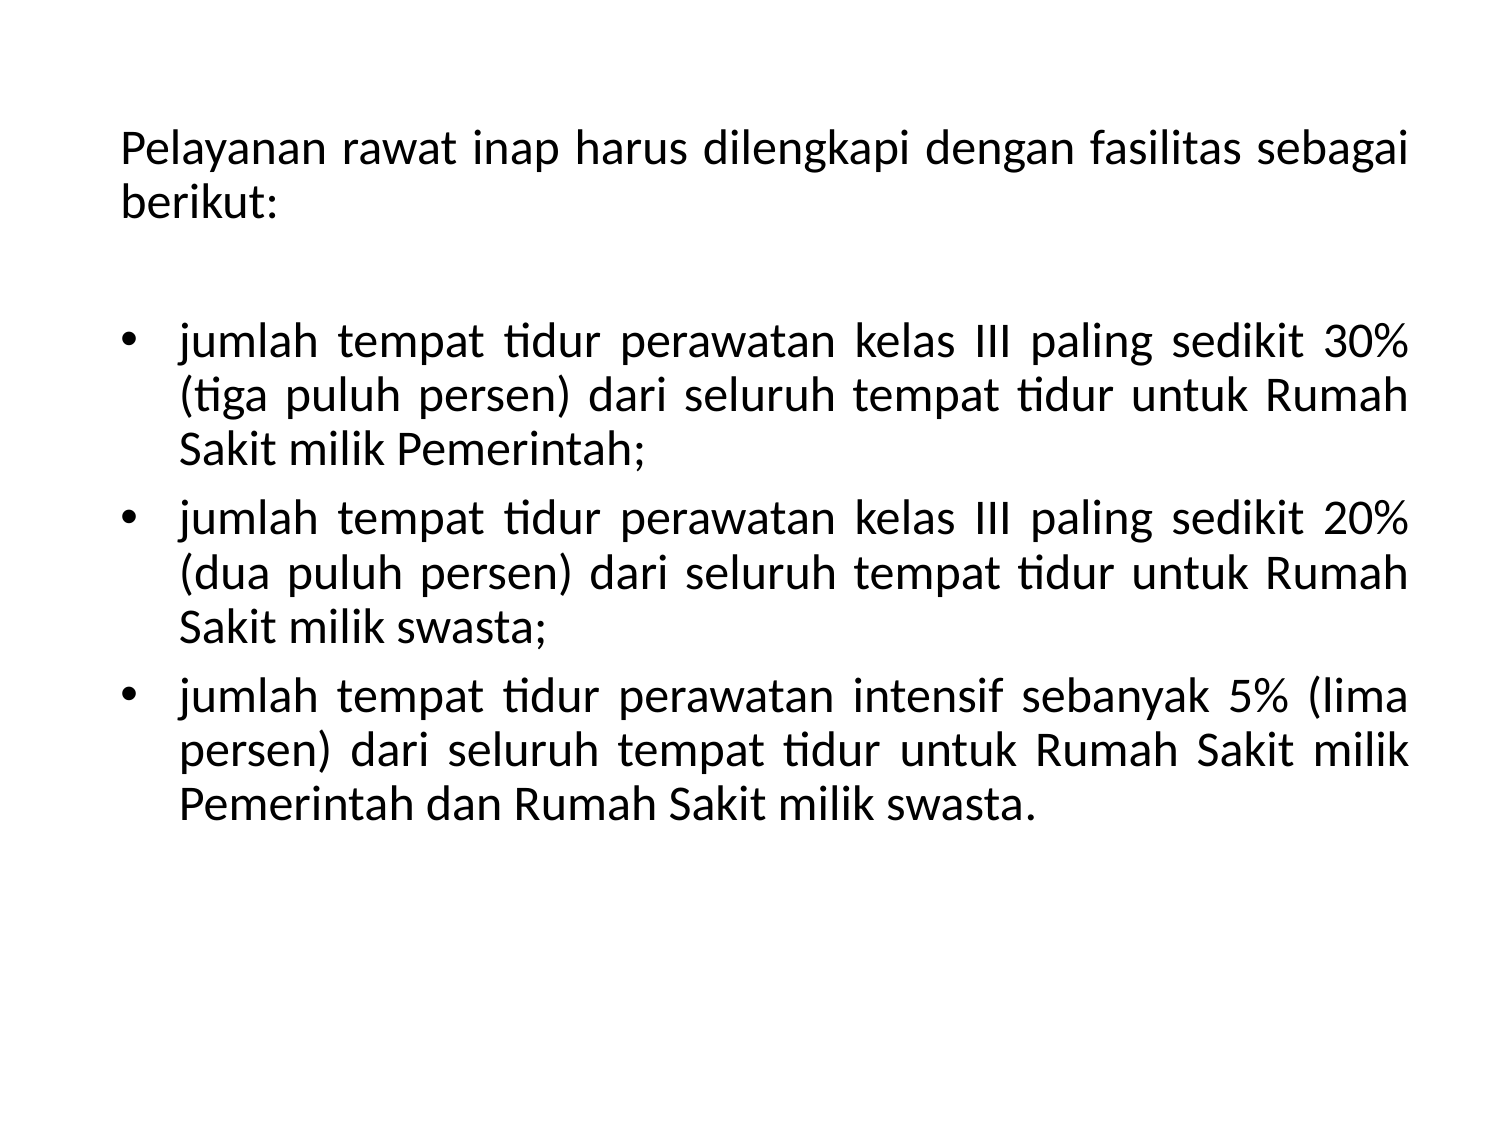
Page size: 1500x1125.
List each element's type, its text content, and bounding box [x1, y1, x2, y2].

list Pelayanan rawat inap harus dilengkapi dengan fasilitas sebagai berikut: jumlah tempat tidur perawatan kelas III paling sedikit 30% (tiga puluh persen) dari seluruh tempat tidur untuk Rumah Sakit milik Pemerintah; jumlah tempat tidur perawatan kelas III paling sedikit 20% (dua puluh persen) dari seluruh tempat tidur untuk Rumah Sakit milik swasta; jumlah tempat tidur perawatan intensif sebanyak 5% (lima persen) dari seluruh tempat tidur untuk Rumah Sakit milik Pemerintah dan Rumah Sakit milik swasta. [75, 113, 1425, 1079]
